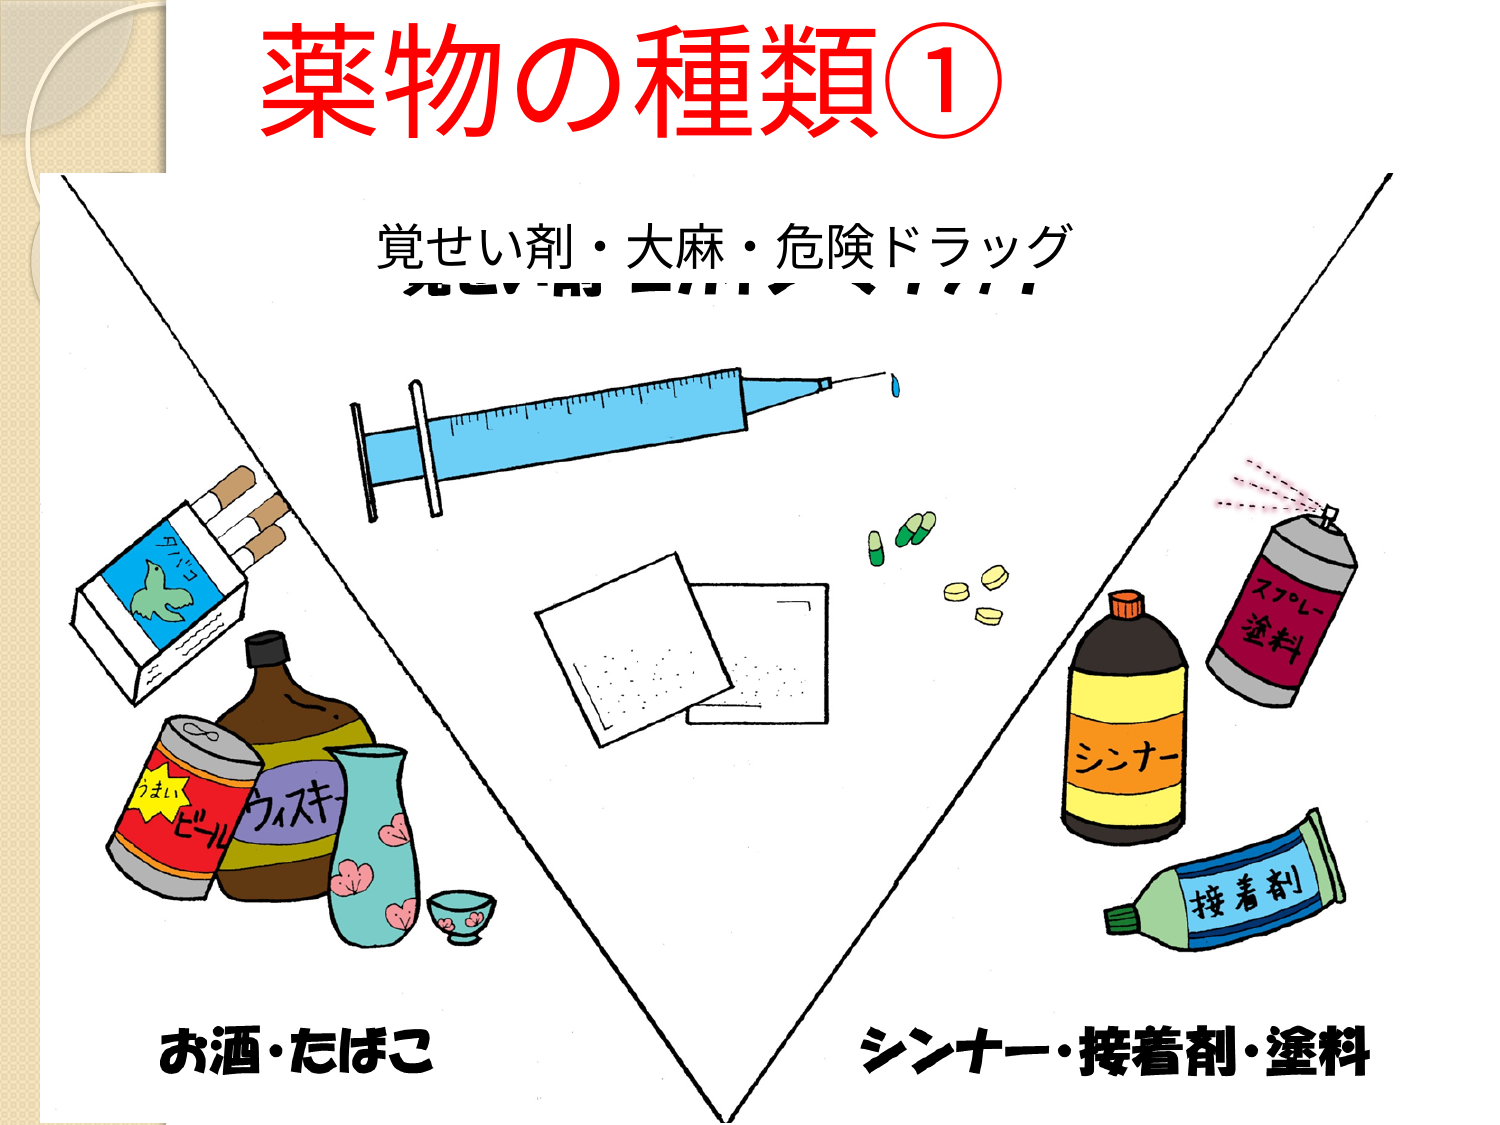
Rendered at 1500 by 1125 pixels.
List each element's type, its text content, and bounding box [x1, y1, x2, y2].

picture [40, 172, 1403, 1124]
text_box 薬物の種類① [241, 0, 1022, 161]
